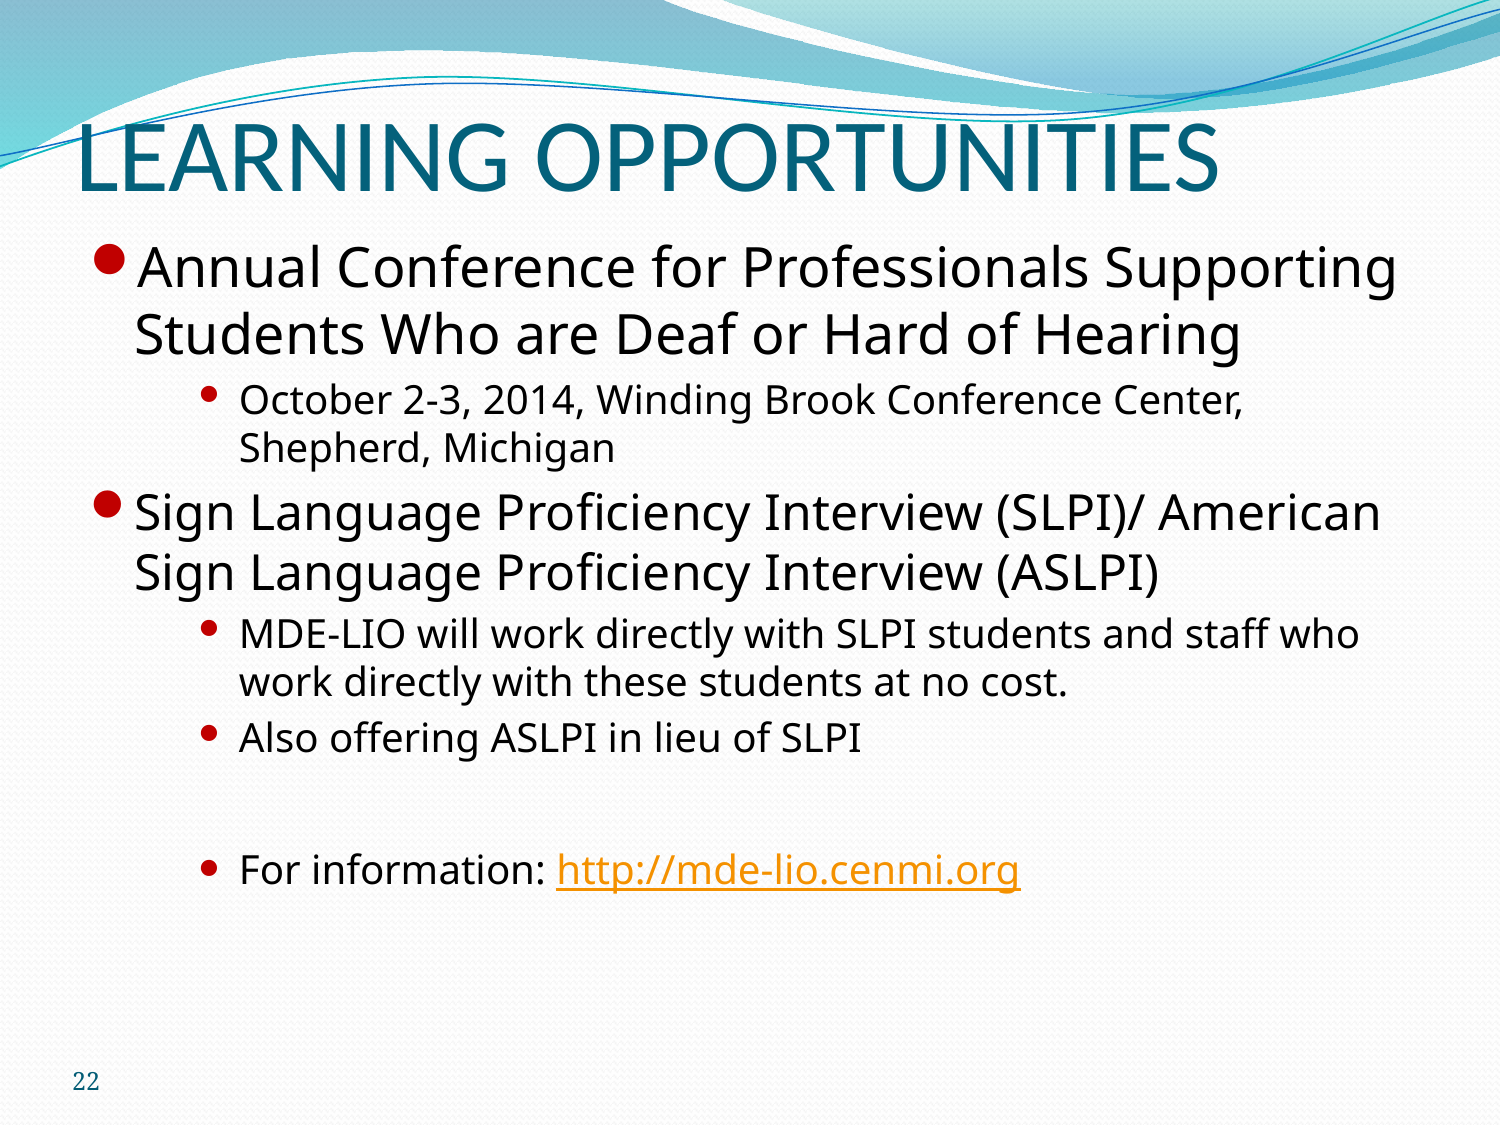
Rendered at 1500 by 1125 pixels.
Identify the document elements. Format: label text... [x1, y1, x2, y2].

slide_number 22 [37, 1025, 100, 1100]
list Annual Conference for Professionals Supporting Students Who are Deaf or Hard of Hearing October 2-3, 2014, Winding Brook Conference Center, Shepherd, Michigan Sign Language Proficiency Interview (SLPI)/ American Sign Language Proficiency Interview (ASLPI) MDE-LIO will work directly with SLPI students and staff who work directly with these students at no cost. Also offering ASLPI in lieu of SLPI For information: http://mde-lio.cenmi.org [75, 224, 1425, 969]
title LEARNING OPPORTUNITIES [75, 24, 1425, 212]
